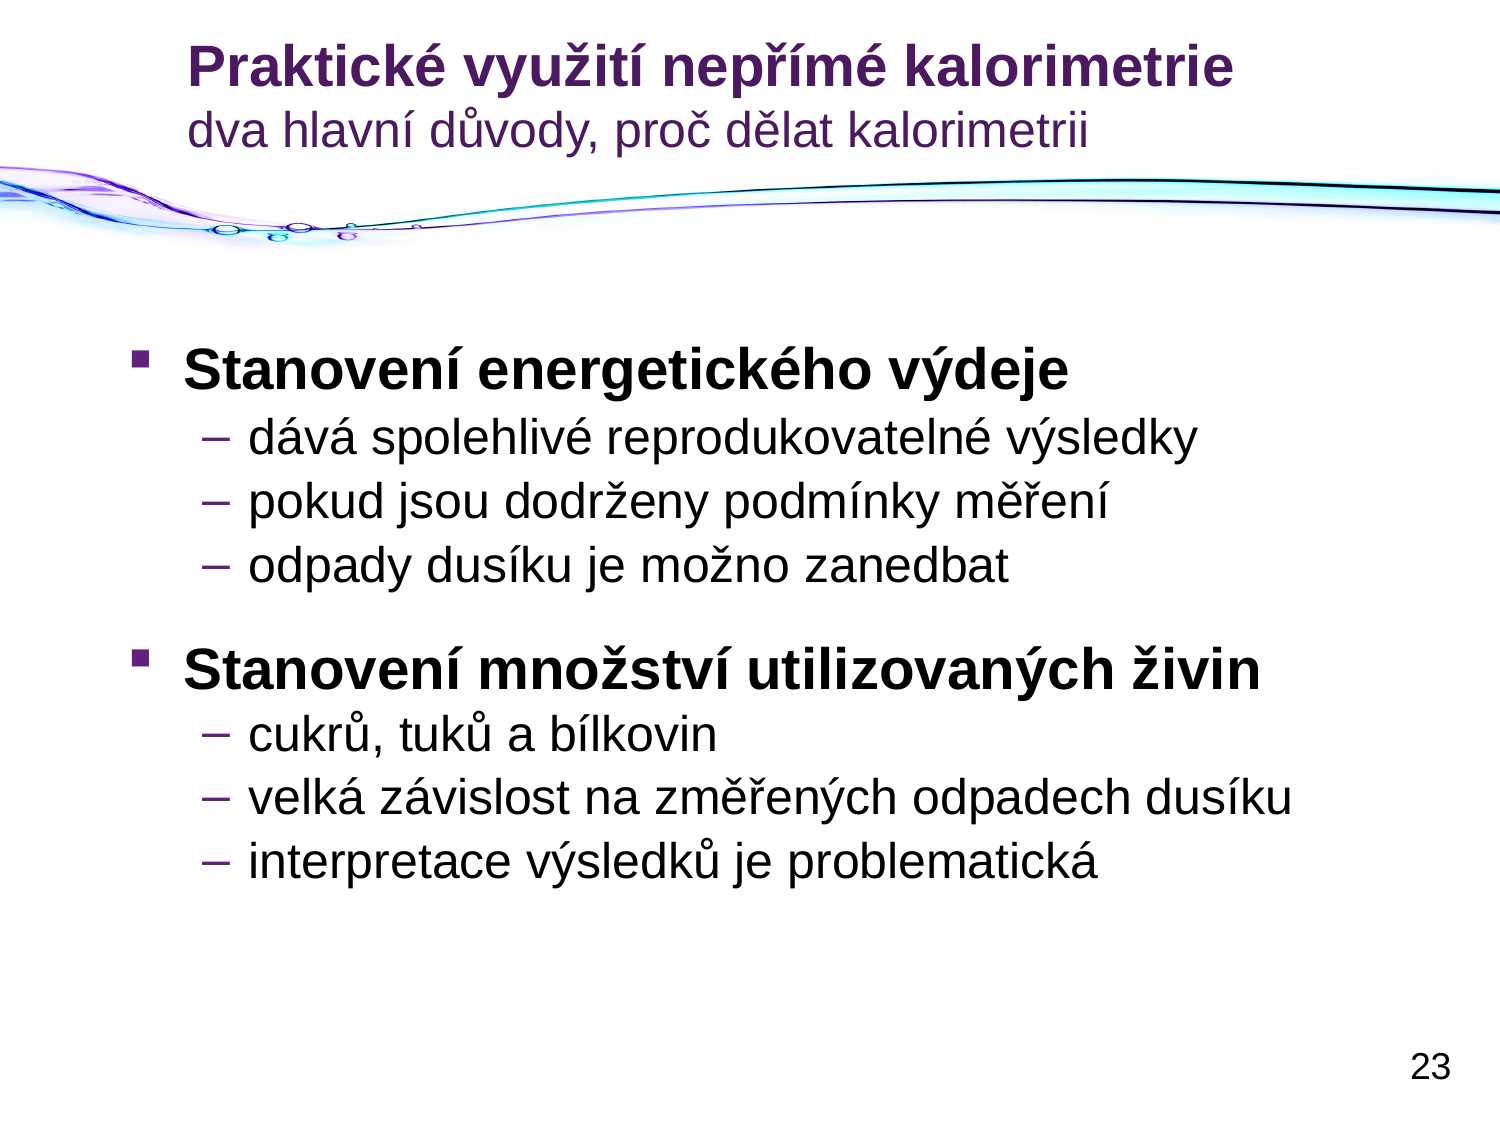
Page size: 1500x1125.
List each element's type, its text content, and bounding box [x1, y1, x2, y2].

slide_number 23 [1116, 1035, 1467, 1095]
picture [0, 112, 1500, 299]
list Stanovení energetického výdeje dává spolehlivé reprodukovatelné výsledky pokud jsou dodrženy podmínky měření odpady dusíku je možno zanedbat Stanovení množství utilizovaných živin cukrů, tuků a bílkovin velká závislost na změřených odpadech dusíku interpretace výsledků je problematická [112, 324, 1390, 965]
title Praktické využití nepřímé kalorimetrie dva hlavní důvody, proč dělat kalorimetrii [172, 0, 1365, 166]
